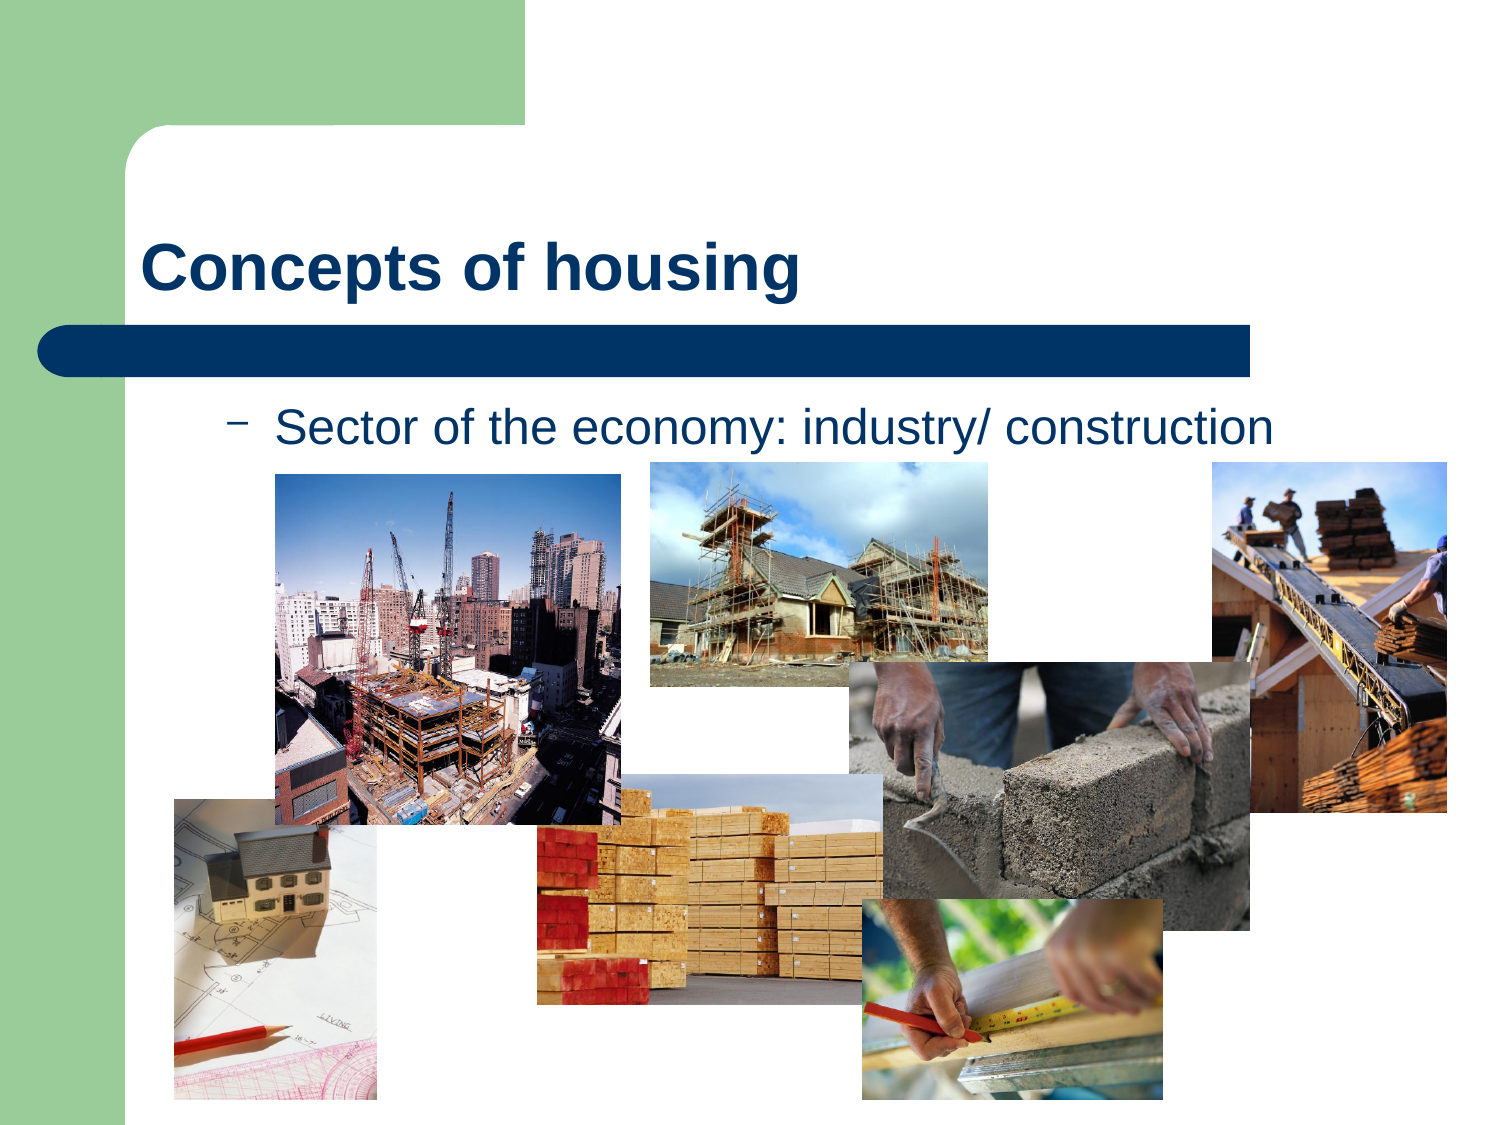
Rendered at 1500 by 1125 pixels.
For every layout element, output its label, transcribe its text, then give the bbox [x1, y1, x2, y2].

list Sector of the economy: industry/ construction [137, 387, 1400, 999]
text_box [174, 462, 1447, 1101]
title Concepts of housing [124, 124, 1426, 313]
